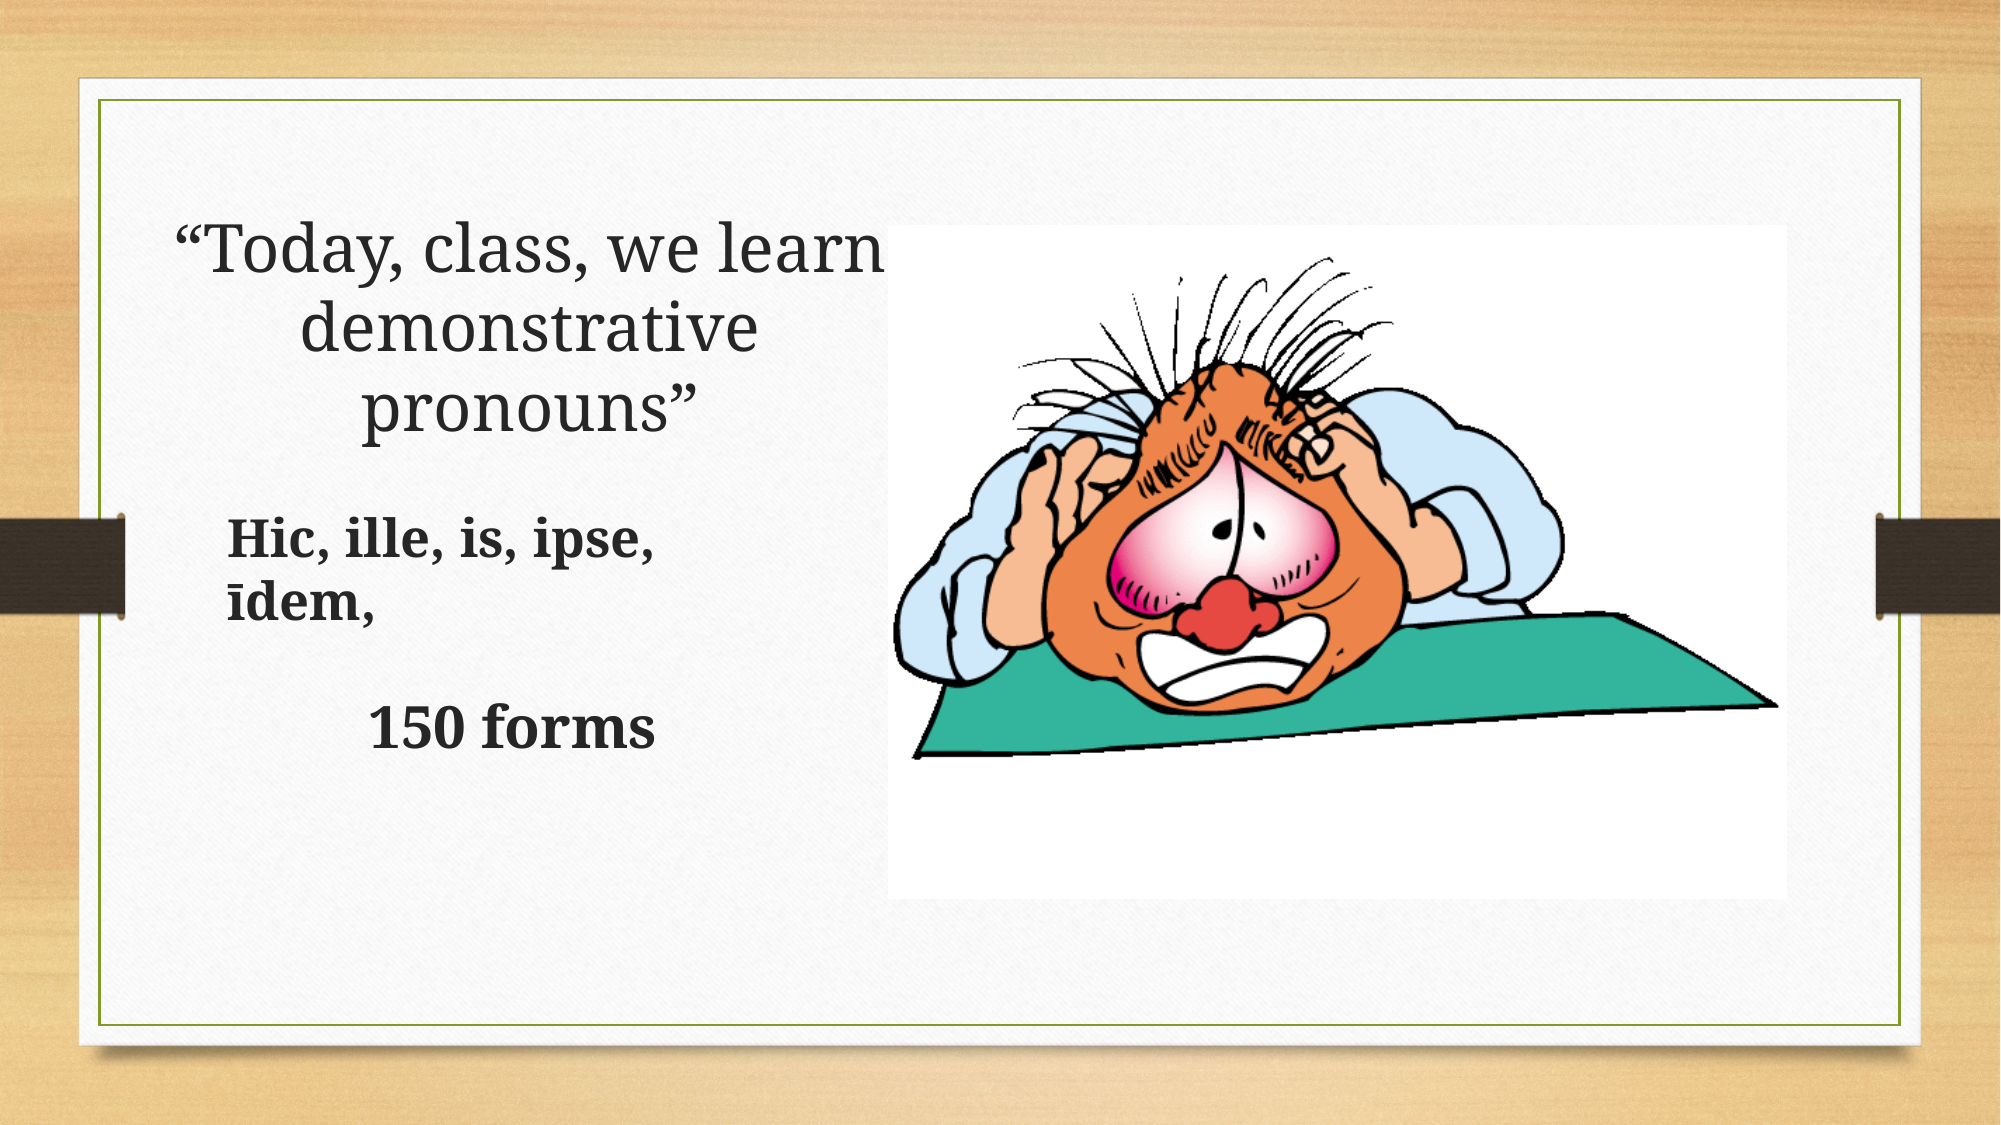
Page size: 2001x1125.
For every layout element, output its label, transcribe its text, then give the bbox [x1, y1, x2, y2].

title “Today, class, we learn demonstrative pronouns” [137, 227, 888, 453]
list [888, 225, 1787, 900]
picture [0, 0, 2001, 1125]
list Hic, ille, is, ipse, īdem, [212, 497, 823, 639]
text_box 150 forms [207, 682, 818, 825]
